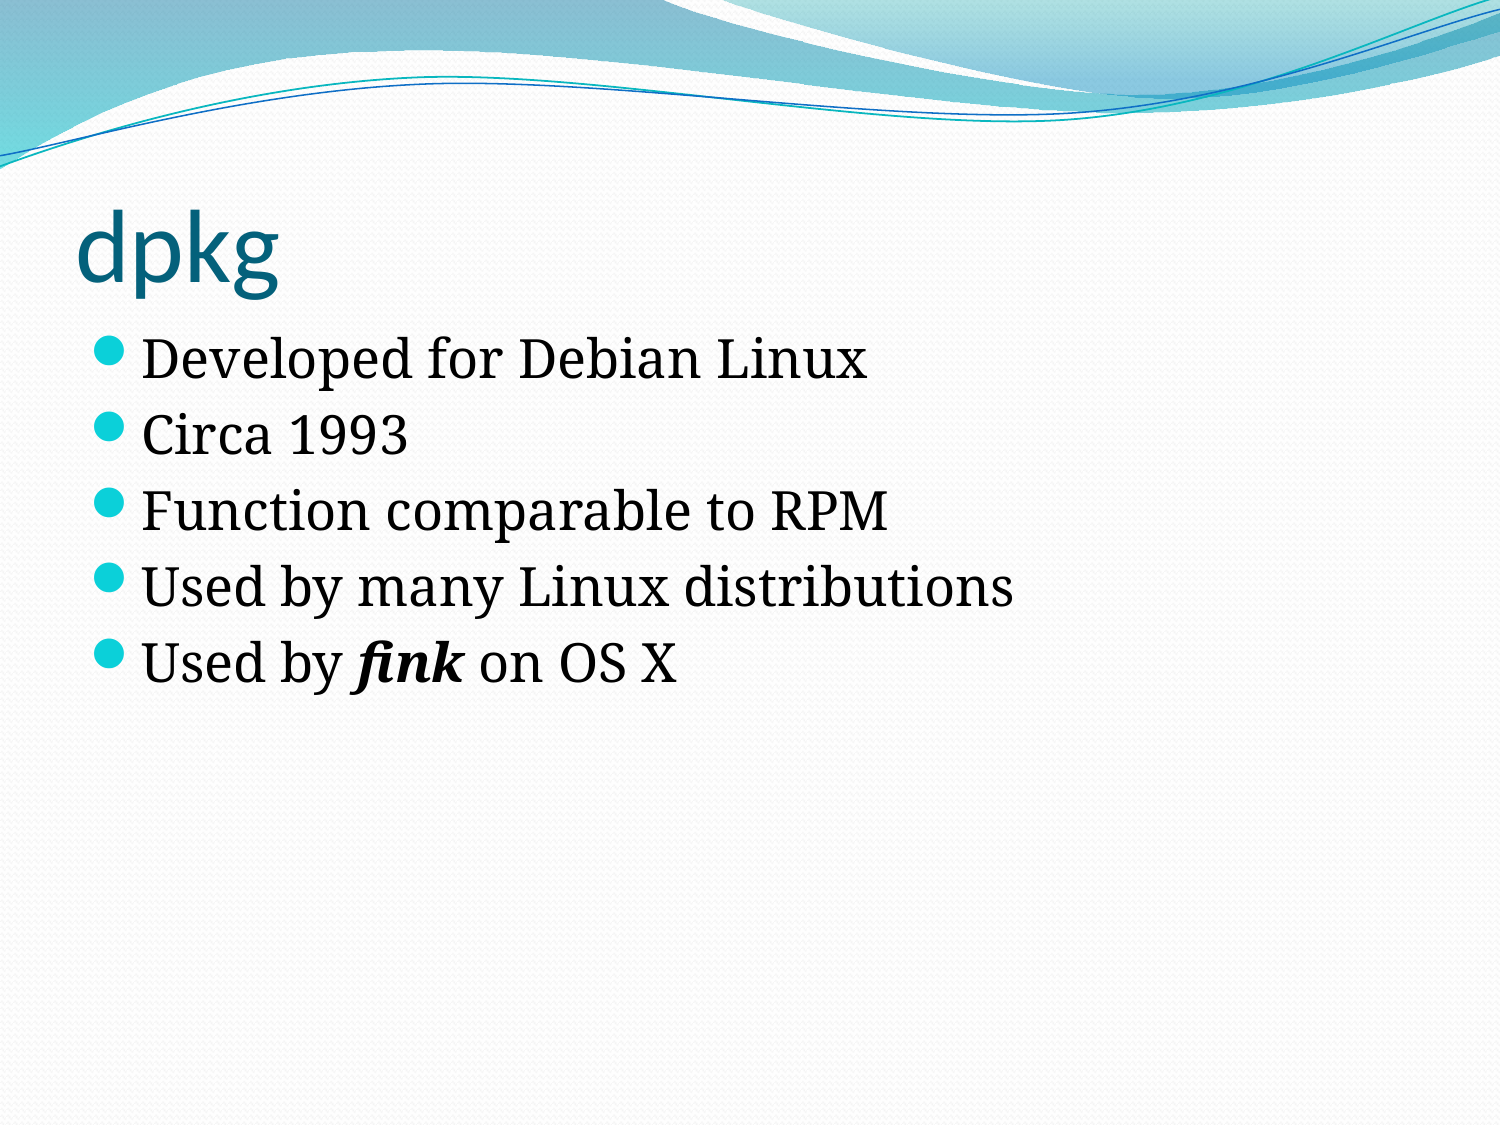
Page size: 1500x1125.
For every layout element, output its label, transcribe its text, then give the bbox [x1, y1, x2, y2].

list Developed for Debian Linux Circa 1993 Function comparable to RPM Used by many Linux distributions Used by fink on OS X [75, 317, 1425, 1038]
title dpkg [75, 115, 1425, 303]
